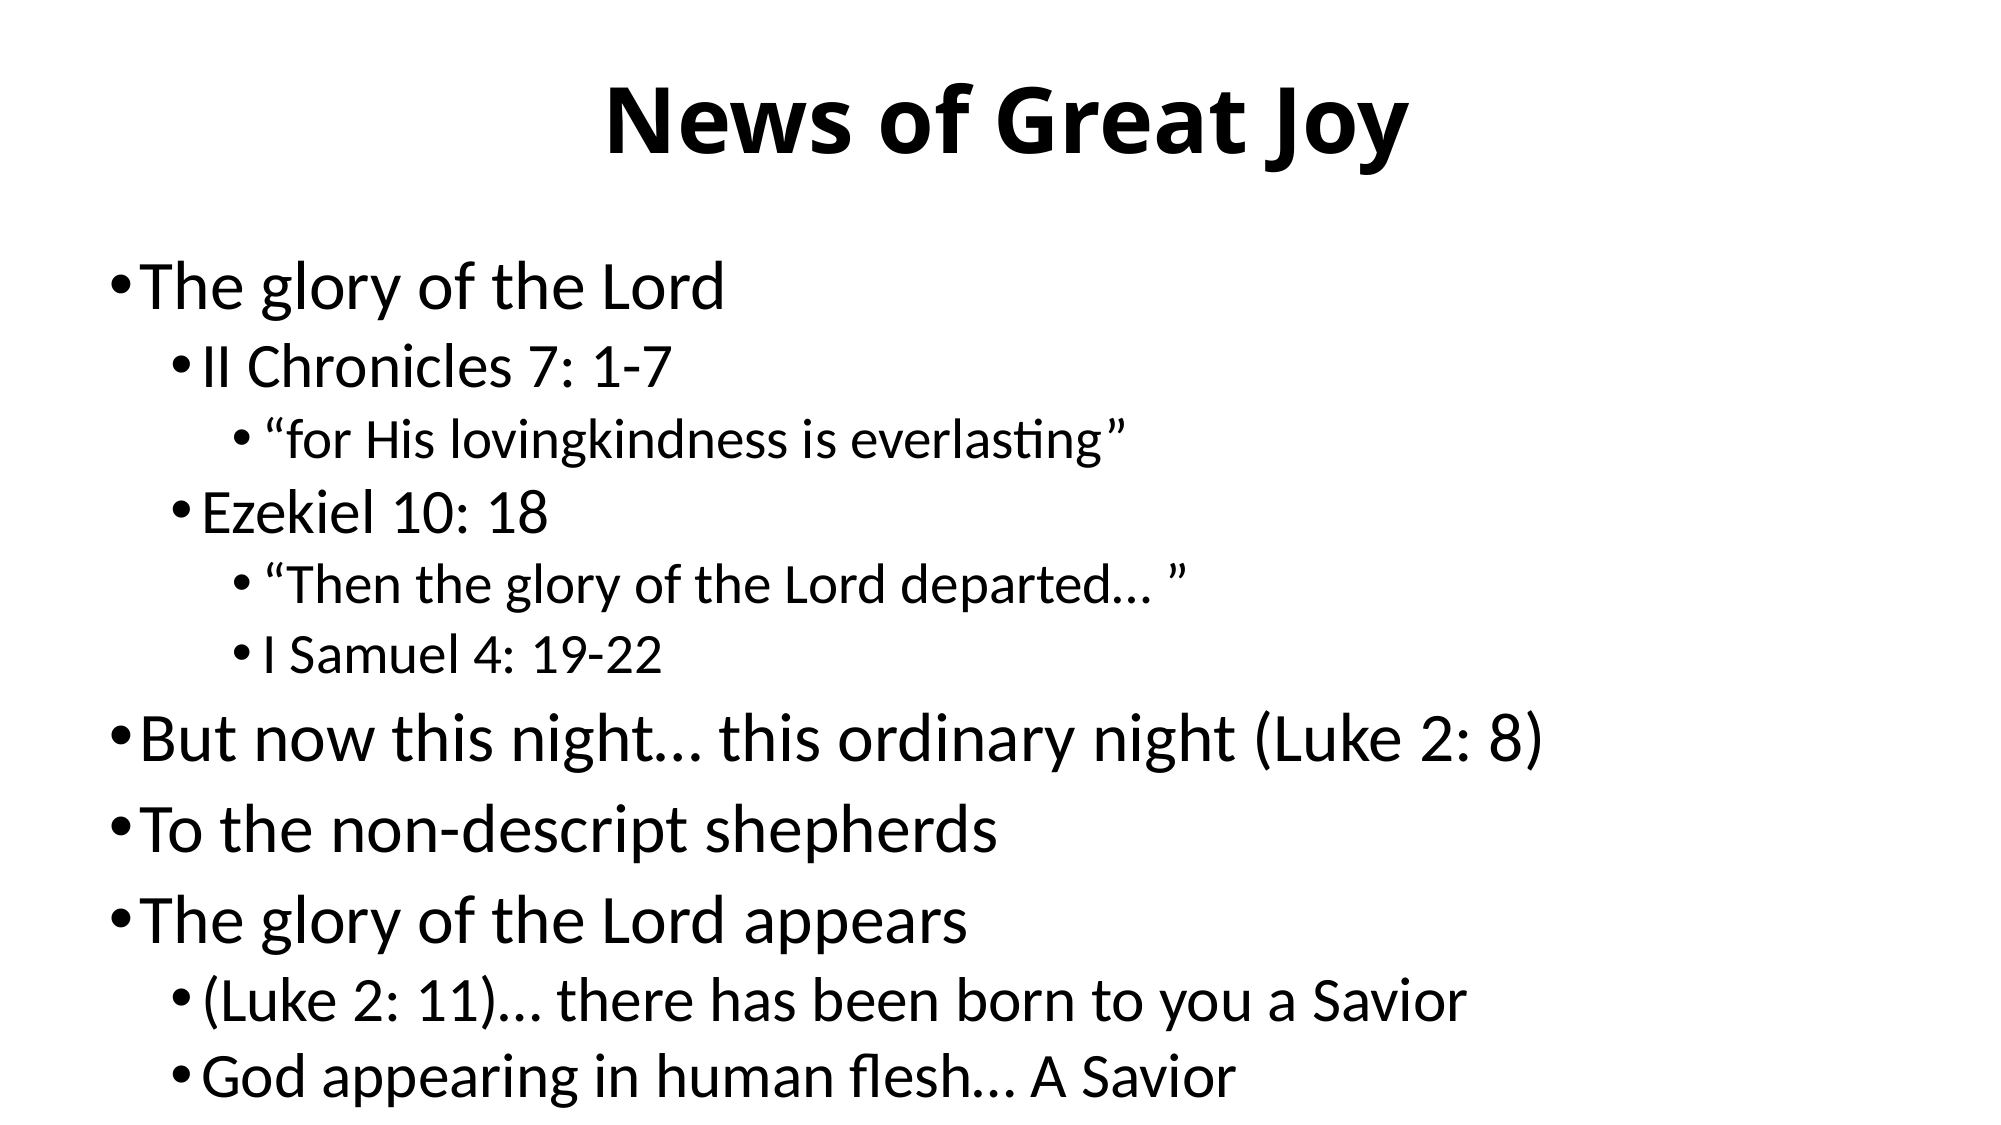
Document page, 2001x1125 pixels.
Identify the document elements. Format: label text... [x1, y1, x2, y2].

title News of Great Joy [93, 41, 1920, 207]
list The glory of the Lord II Chronicles 7: 1-7 “for His lovingkindness is everlasting” Ezekiel 10: 18 “Then the glory of the Lord departed… ” I Samuel 4: 19-22 But now this night… this ordinary night (Luke 2: 8) To the non-descript shepherds The glory of the Lord appears (Luke 2: 11)… there has been born to you a Savior God appearing in human flesh… A Savior [93, 242, 1920, 1125]
